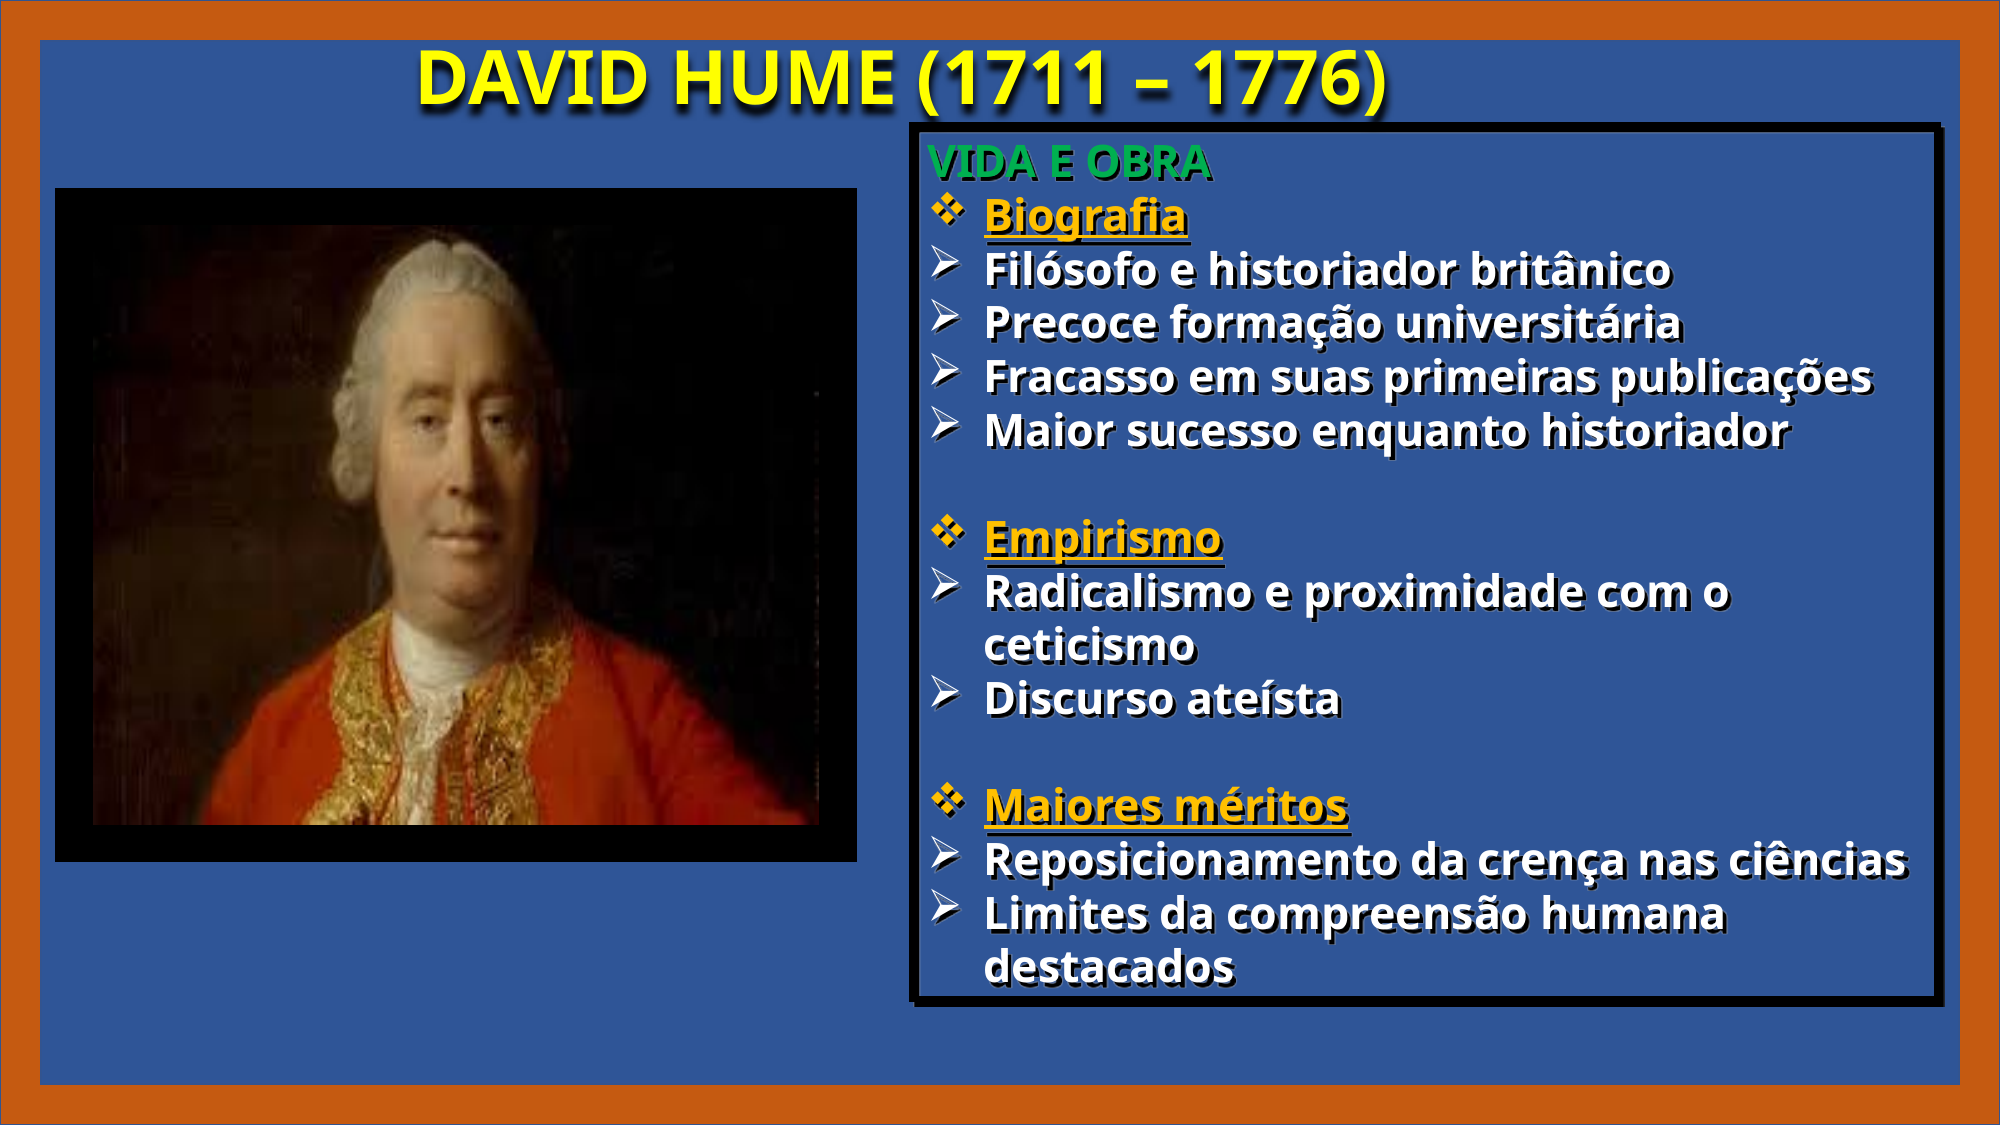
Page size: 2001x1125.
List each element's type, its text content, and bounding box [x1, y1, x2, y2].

text_box VIDA E OBRA Biografia Filósofo e historiador britânico Precoce formação universitária Fracasso em suas primeiras publicações Maior sucesso enquanto historiador Empirismo Radicalismo e proximidade com o ceticismo Discurso ateísta Maiores méritos Reposicionamento da crença nas ciências Limites da compreensão humana destacados [912, 125, 1938, 1000]
picture [92, 224, 820, 825]
text_box DAVID HUME (1711 – 1776) [399, 22, 1500, 128]
text_box [0, 0, 2000, 1125]
